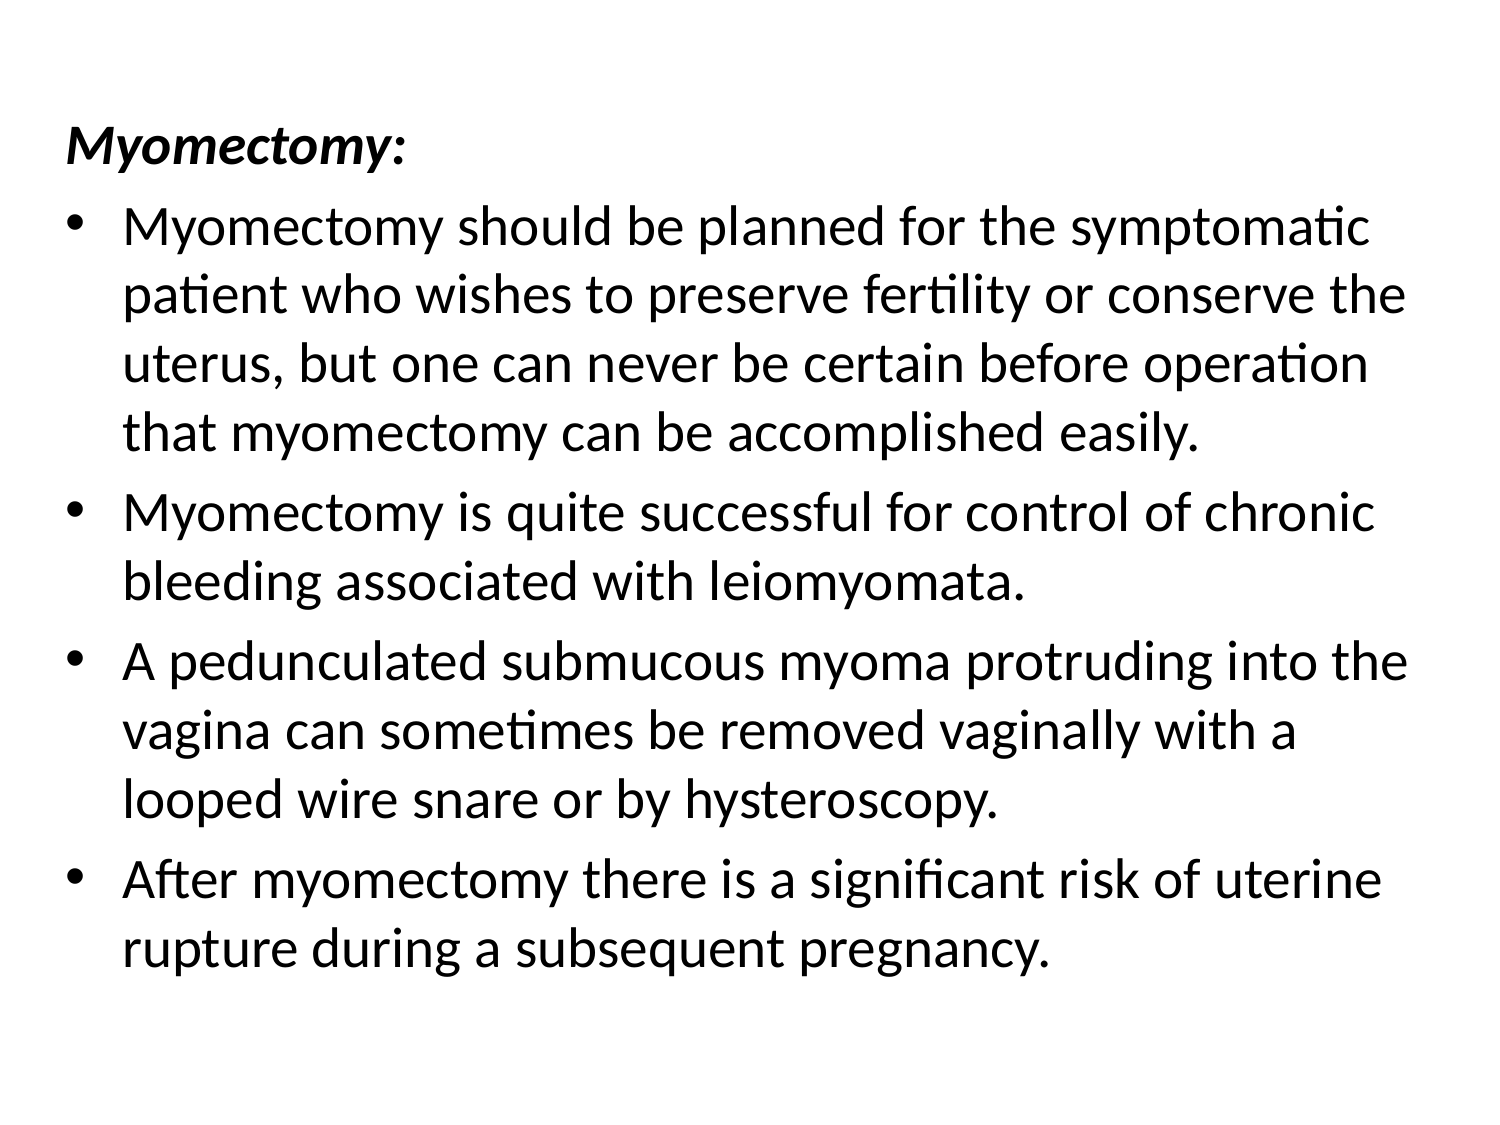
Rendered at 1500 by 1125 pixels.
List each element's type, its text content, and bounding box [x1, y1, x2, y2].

list Myomectomy: Myomectomy should be planned for the symptomatic patient who wishes to preserve fertility or conserve the uterus, but one can never be certain before operation that myomectomy can be accomplished easily. Myomectomy is quite successful for control of chronic bleeding associated with leiomyomata. A pedunculated submucous myoma protruding into the vagina can sometimes be removed vaginally with a looped wire snare or by hysteroscopy. After myomectomy there is a significant risk of uterine rupture during a subsequent pregnancy. [50, 99, 1438, 1005]
